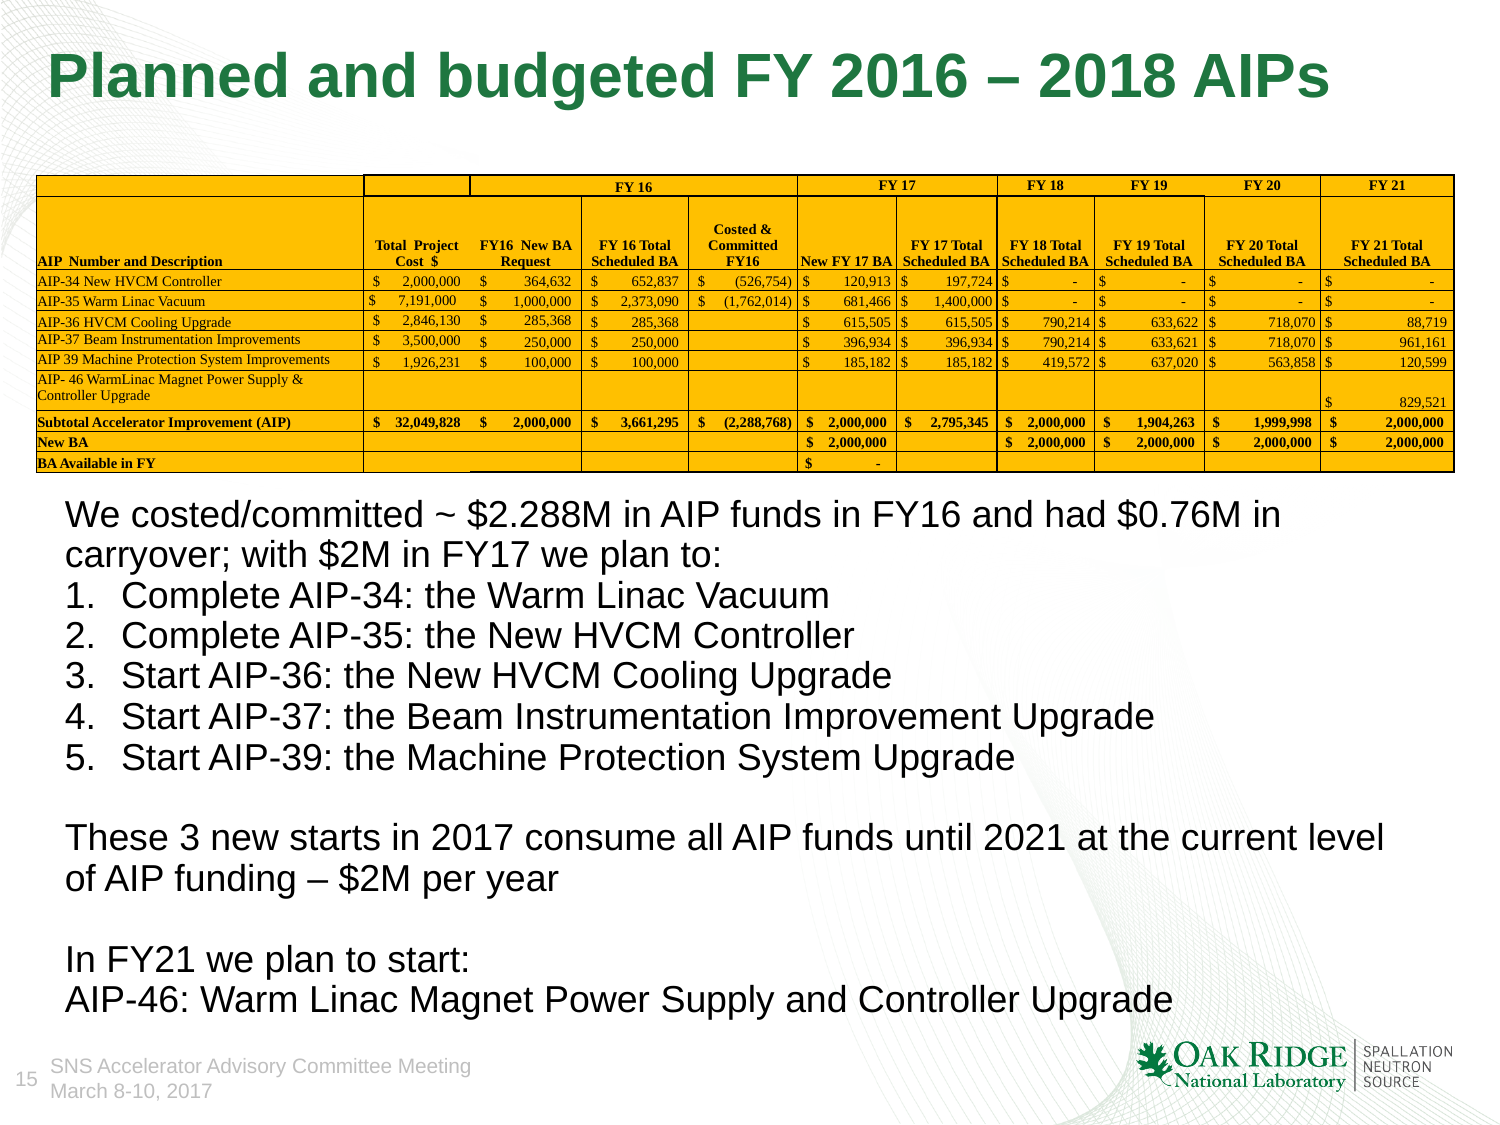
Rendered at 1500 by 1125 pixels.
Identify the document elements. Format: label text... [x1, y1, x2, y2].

table_cell [364, 452, 470, 472]
table_cell $ 120,599 [1321, 351, 1453, 370]
table_cell $ 829,521 [1321, 371, 1453, 410]
table_cell $ 1,400,000 [897, 291, 996, 310]
table_cell $ - [798, 452, 896, 471]
table_cell $ 3,661,295 [582, 411, 688, 431]
table_cell [470, 452, 581, 471]
table_header FY 16 [471, 176, 797, 195]
table_cell [1095, 452, 1204, 471]
table_cell [689, 311, 797, 330]
table_cell [1321, 452, 1453, 471]
table_cell $ 2,795,345 [897, 411, 996, 431]
table_cell AIP-36 HVCM Cooling Upgrade [37, 311, 363, 330]
table_cell $ - [1321, 291, 1453, 310]
table_cell $ - [1321, 270, 1453, 290]
table_cell Total Project Cost $ [364, 197, 470, 269]
table_cell [364, 432, 470, 451]
table_cell FY16 New BA Request [470, 197, 581, 269]
table_cell $ 790,214 [998, 331, 1094, 350]
table_cell $ - [1205, 270, 1320, 290]
table_cell FY 21 Total Scheduled BA [1321, 197, 1453, 269]
table_cell $ 419,572 [998, 351, 1094, 370]
table_header [37, 176, 363, 196]
table_cell $ 1,999,998 [1205, 411, 1320, 431]
table_header FY 19 [1094, 176, 1204, 195]
table_cell $ 718,070 [1205, 311, 1320, 330]
table_cell FY 18 Total Scheduled BA [998, 197, 1094, 269]
table_cell $ 2,000,000 [1321, 411, 1453, 431]
title Planned and budgeted FY 2016 – 2018 AIPs [32, 38, 1450, 119]
table_cell [689, 432, 797, 451]
table_cell $ 2,000,000 [1321, 432, 1453, 451]
table_cell [689, 371, 797, 410]
table_cell $ 32,049,828 [364, 411, 470, 431]
table_cell $ 197,724 [897, 270, 996, 290]
table_cell AIP- 46 WarmLinac Magnet Power Supply & Controller Upgrade [37, 371, 363, 410]
table_cell $ 681,466 [798, 291, 896, 310]
table_cell AIP-35 Warm Linac Vacuum [37, 291, 363, 310]
table_cell $ - [1095, 270, 1204, 290]
table_cell [689, 351, 797, 370]
table_cell Subtotal Accelerator Improvement (AIP) [37, 411, 363, 431]
table_cell $ 185,182 [798, 351, 896, 370]
table_cell $ 2,846,130 [364, 311, 470, 330]
table_cell $ 185,182 [897, 351, 996, 370]
table_cell $ 790,214 [998, 311, 1094, 330]
table_cell $ 285,368 [470, 311, 581, 330]
table_cell $ - [1095, 291, 1204, 310]
table_cell AIP Number and Description [37, 197, 363, 269]
table_cell $ 961,161 [1321, 331, 1453, 350]
table_cell BA Available in FY [37, 452, 363, 472]
table_cell $ 2,000,000 [364, 270, 470, 290]
table_cell AIP-34 New HVCM Controller [37, 270, 363, 290]
table_cell [470, 371, 581, 410]
table_cell $ 396,934 [897, 331, 996, 350]
table_cell $ - [1205, 291, 1320, 310]
table_cell $ 718,070 [1205, 331, 1320, 350]
table_cell $ 250,000 [470, 331, 581, 350]
table_cell [998, 452, 1094, 471]
table_cell $ 2,000,000 [470, 411, 581, 431]
table_cell [582, 452, 688, 471]
table_cell [897, 452, 996, 471]
table_cell FY 19 Total Scheduled BA [1095, 197, 1204, 269]
table_cell FY 17 Total Scheduled BA [897, 197, 996, 269]
table_header FY 20 [1204, 176, 1320, 196]
table_cell $ 100,000 [582, 351, 688, 370]
table_cell $ 100,000 [470, 351, 581, 370]
table_cell $ 2,000,000 [798, 432, 896, 451]
table_cell $ 615,505 [897, 311, 996, 330]
table_cell [364, 371, 470, 410]
picture [48, 0, 1500, 1125]
table_cell $ (1,762,014) [689, 291, 797, 310]
table_cell AIP 39 Machine Protection System Improvements [37, 351, 363, 370]
table_cell $ 364,632 [470, 270, 581, 290]
table_cell $ 633,622 [1095, 311, 1204, 330]
table_cell $ 2,373,090 [582, 291, 688, 310]
table_cell [1095, 371, 1204, 410]
table_cell New FY 17 BA [798, 197, 896, 269]
table_cell [582, 371, 688, 410]
table_cell $ (2,288,768) [689, 411, 797, 431]
table_cell New BA [37, 432, 363, 451]
table_cell [582, 432, 688, 451]
text_box We costed/committed ~ $2.288M in AIP funds in FY16 and had $0.76M in carryover; with $2M in FY17 we plan to: Complete AIP-34: the Warm Linac Vacuum Complete AIP-35: the New HVCM Controller Start AIP-36: the New HVCM Cooling Upgrade Start AIP-37: the Beam Instrumentation Improvement Upgrade Start AIP-39: the Machine Protection System Upgrade These 3 new starts in 2017 consume all AIP funds until 2021 at the current level of AIP funding – $2M per year In FY21 we plan to start: AIP-46: Warm Linac Magnet Power Supply and Controller Upgrade [49, 487, 1413, 1109]
table_cell [897, 371, 996, 410]
table_cell [689, 452, 797, 471]
table_header [365, 176, 469, 195]
table_cell $ 2,000,000 [998, 411, 1094, 431]
table_cell [798, 371, 896, 410]
table_cell $ - [998, 291, 1094, 310]
table_cell $ 615,505 [798, 311, 896, 330]
table_cell $ (526,754) [689, 270, 797, 290]
table_header FY 17 [798, 176, 997, 195]
table_cell [1205, 371, 1320, 410]
table_cell $ 637,020 [1095, 351, 1204, 370]
table_cell [1205, 452, 1320, 471]
table_header FY 18 [998, 176, 1094, 195]
table_cell $ 3,500,000 [364, 331, 470, 350]
table_cell [998, 371, 1094, 410]
table_cell $ 652,837 [582, 270, 688, 290]
table_cell FY 20 Total Scheduled BA [1205, 197, 1320, 269]
table_cell [897, 432, 996, 451]
table_header FY 21 [1321, 176, 1453, 196]
table_cell $ 2,000,000 [1095, 432, 1204, 451]
table_cell [689, 331, 797, 350]
table_cell $ 1,000,000 [470, 291, 581, 310]
table_cell $ 1,904,263 [1095, 411, 1204, 431]
table_cell AIP-37 Beam Instrumentation Improvements [37, 331, 363, 350]
table_cell $ 633,621 [1095, 331, 1204, 350]
table_cell [470, 432, 581, 451]
table_cell $ 7,191,000 [364, 291, 470, 310]
table_cell $ 2,000,000 [998, 432, 1094, 451]
table_cell $ 563,858 [1205, 351, 1320, 370]
table_cell $ 1,926,231 [364, 351, 470, 370]
table_cell $ 2,000,000 [1205, 432, 1320, 451]
table_cell FY 16 Total Scheduled BA [582, 197, 688, 269]
table_cell $ - [998, 270, 1094, 290]
table_cell Costed & Committed FY16 [689, 197, 797, 269]
table_cell $ 88,719 [1321, 311, 1453, 330]
table_cell $ 2,000,000 [798, 411, 896, 431]
table_cell $ 396,934 [798, 331, 896, 350]
table_cell $ 120,913 [798, 270, 896, 290]
table_cell $ 285,368 [582, 311, 688, 330]
table_cell $ 250,000 [582, 331, 688, 350]
